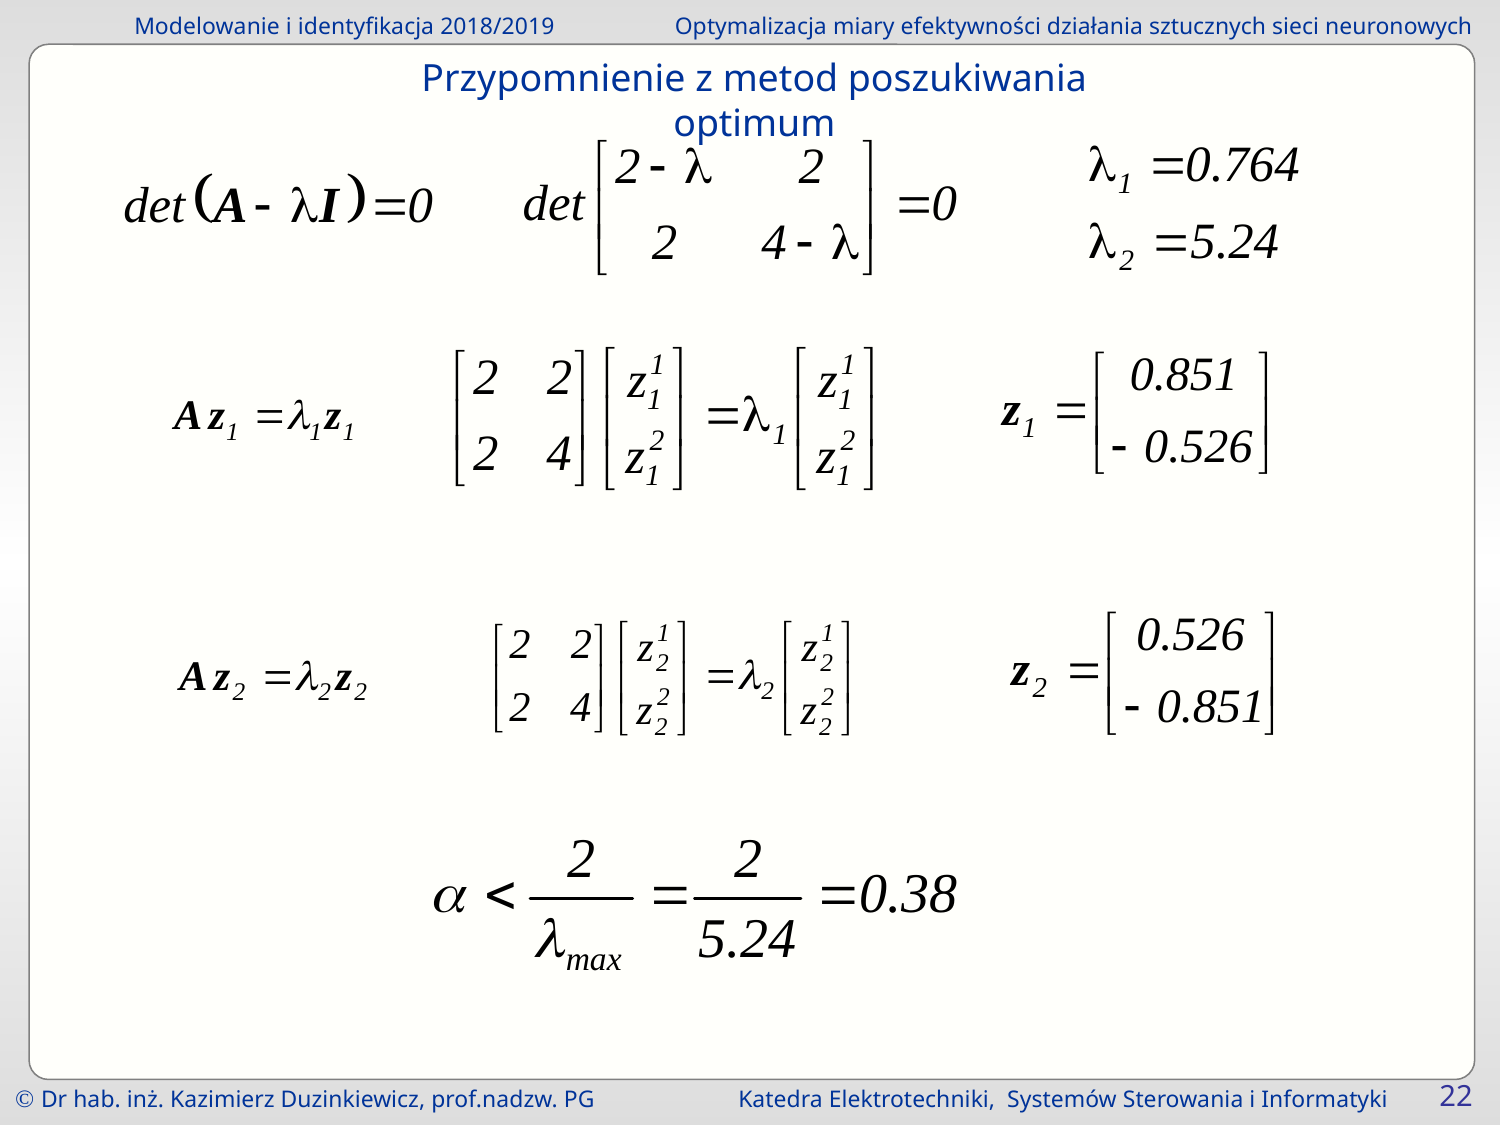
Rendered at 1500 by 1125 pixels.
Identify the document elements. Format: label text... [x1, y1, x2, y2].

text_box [167, 647, 376, 712]
text_box Przypomnienie z metod poszukiwania optimum [328, 46, 1181, 152]
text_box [115, 171, 442, 244]
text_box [1000, 598, 1295, 749]
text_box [514, 131, 968, 285]
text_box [475, 608, 870, 749]
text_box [1080, 130, 1310, 283]
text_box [991, 338, 1286, 488]
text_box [423, 817, 974, 986]
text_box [162, 387, 363, 452]
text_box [434, 338, 892, 500]
